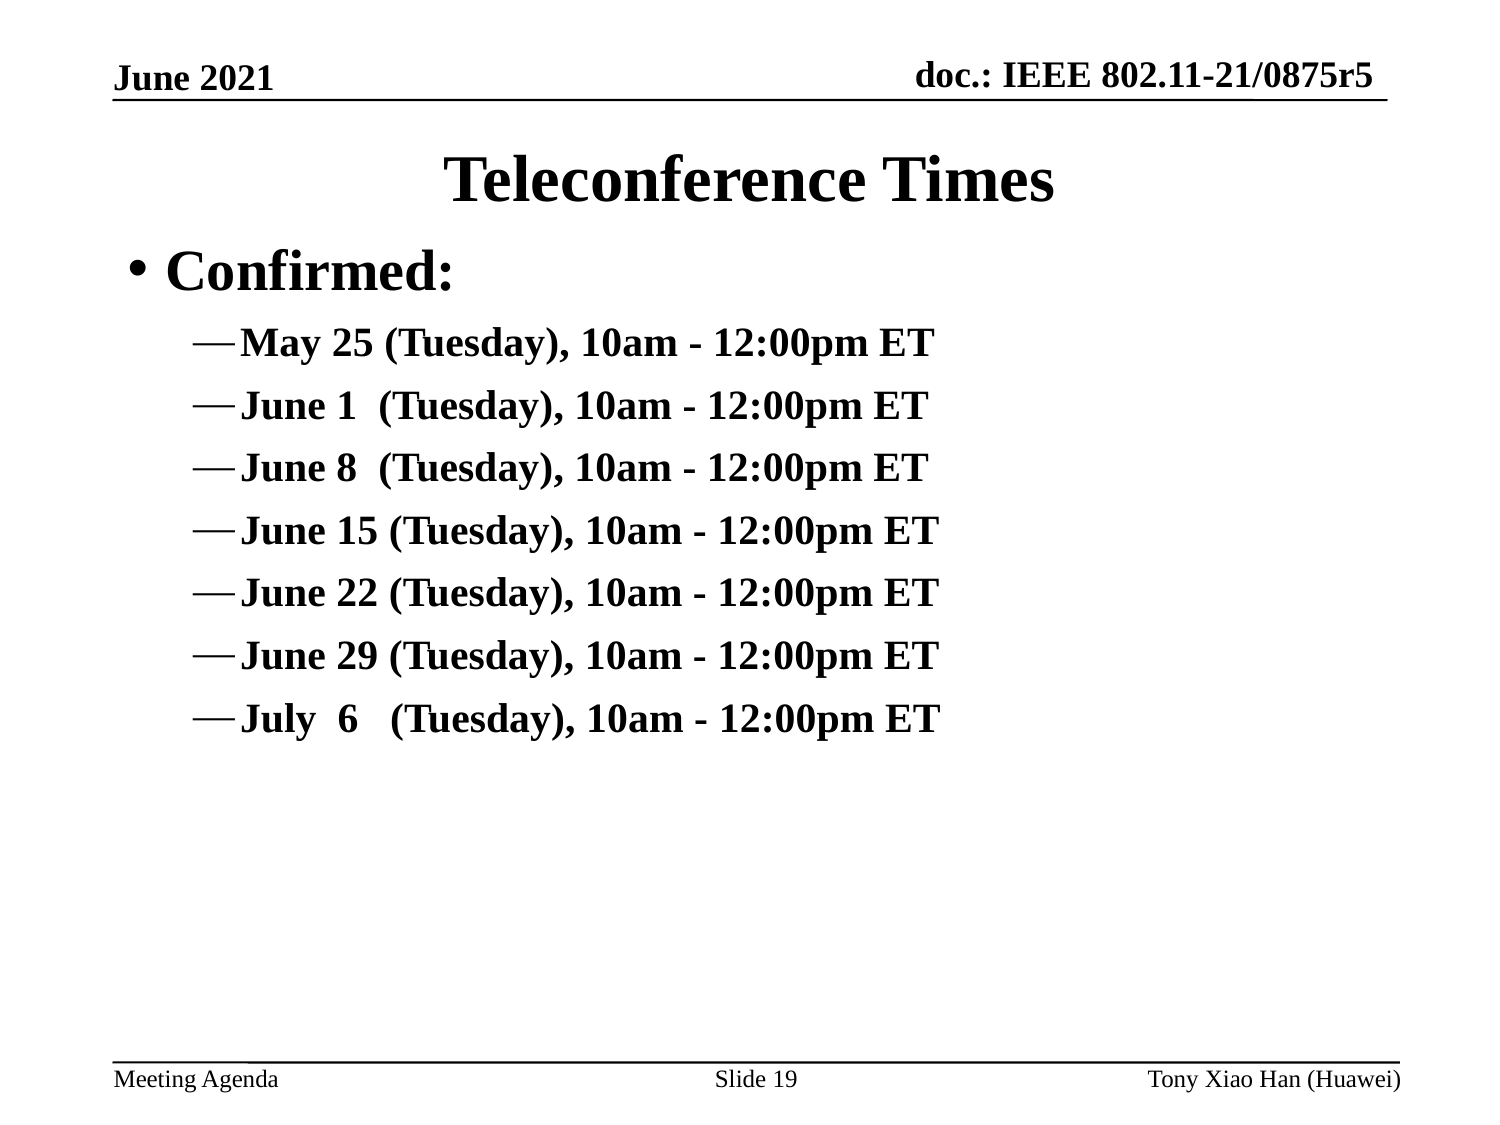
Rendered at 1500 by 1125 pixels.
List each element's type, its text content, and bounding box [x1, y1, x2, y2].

text_box Confirmed: May 25 (Tuesday), 10am - 12:00pm ET June 1 (Tuesday), 10am - 12:00pm ET June 8 (Tuesday), 10am - 12:00pm ET June 15 (Tuesday), 10am - 12:00pm ET June 22 (Tuesday), 10am - 12:00pm ET June 29 (Tuesday), 10am - 12:00pm ET July 6 (Tuesday), 10am - 12:00pm ET [112, 224, 1388, 1000]
text_box Teleconference Times [112, 87, 1388, 224]
slide_number Slide 19 [712, 1061, 800, 1093]
footer Tony Xiao Han (Huawei) [999, 1061, 1402, 1093]
